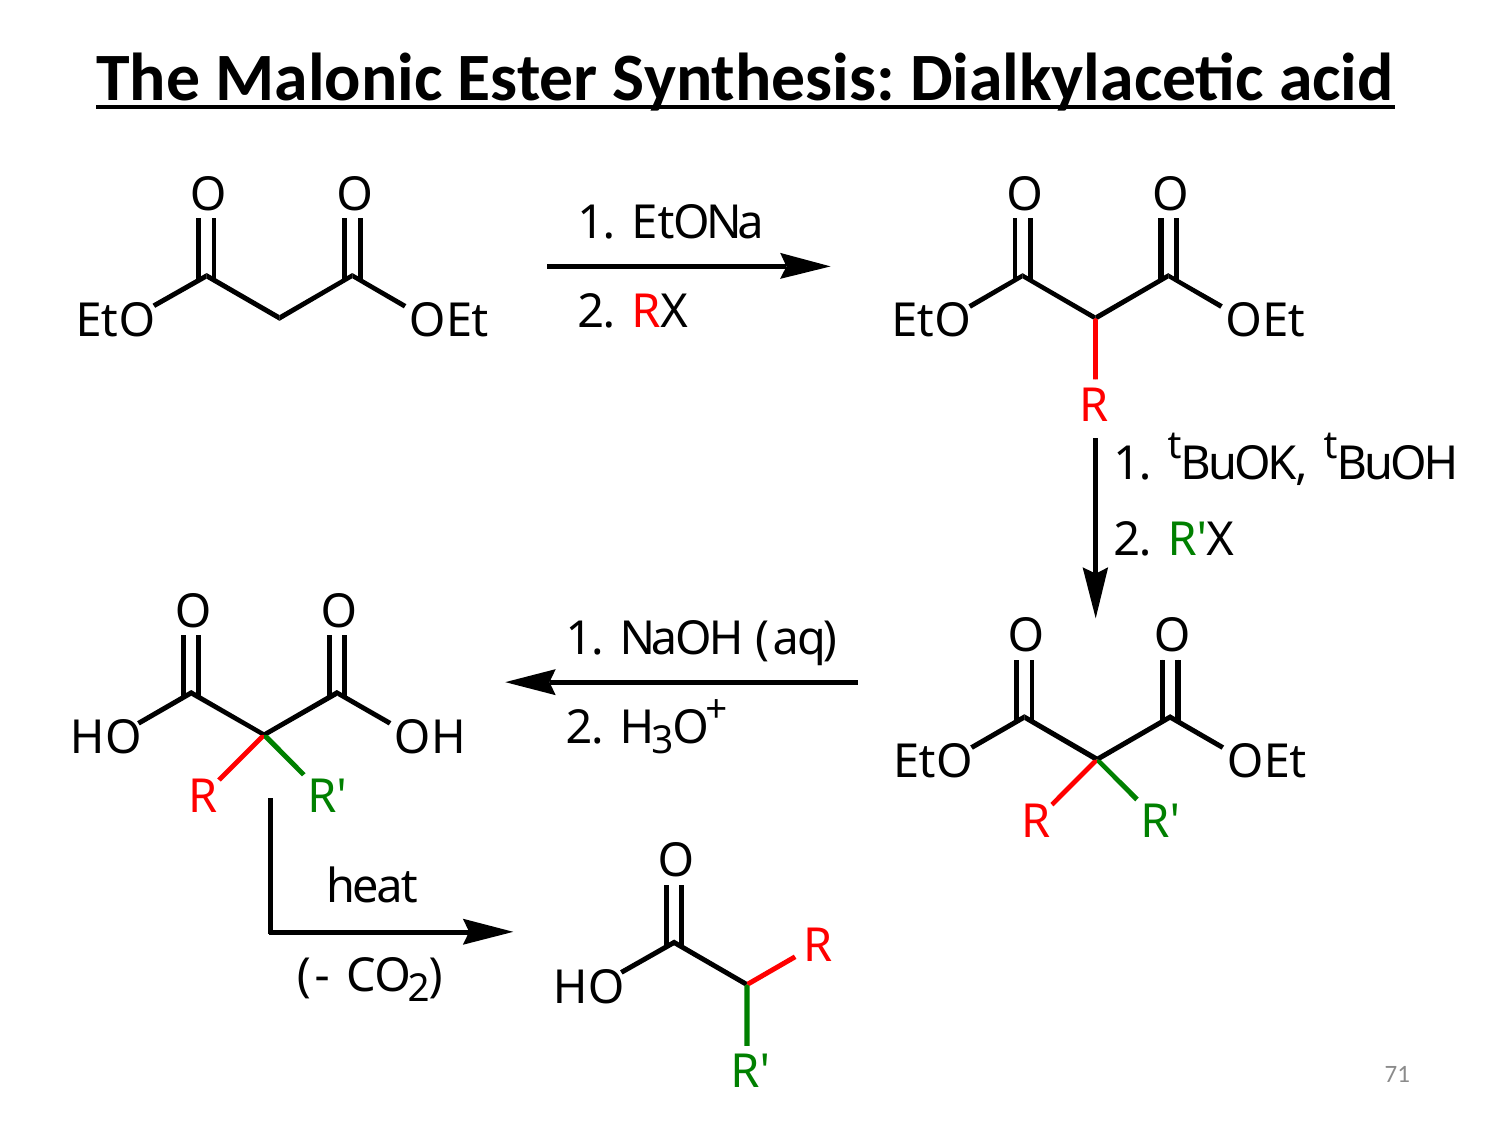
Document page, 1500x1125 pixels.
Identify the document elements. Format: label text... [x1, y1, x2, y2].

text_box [891, 425, 1457, 844]
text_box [68, 587, 869, 819]
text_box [257, 787, 839, 1093]
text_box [73, 170, 490, 343]
text_box The Malonic Ester Synthesis: Dialkylacetic acid [70, 24, 1421, 130]
slide_number 71 [1074, 1042, 1425, 1103]
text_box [535, 170, 1306, 427]
